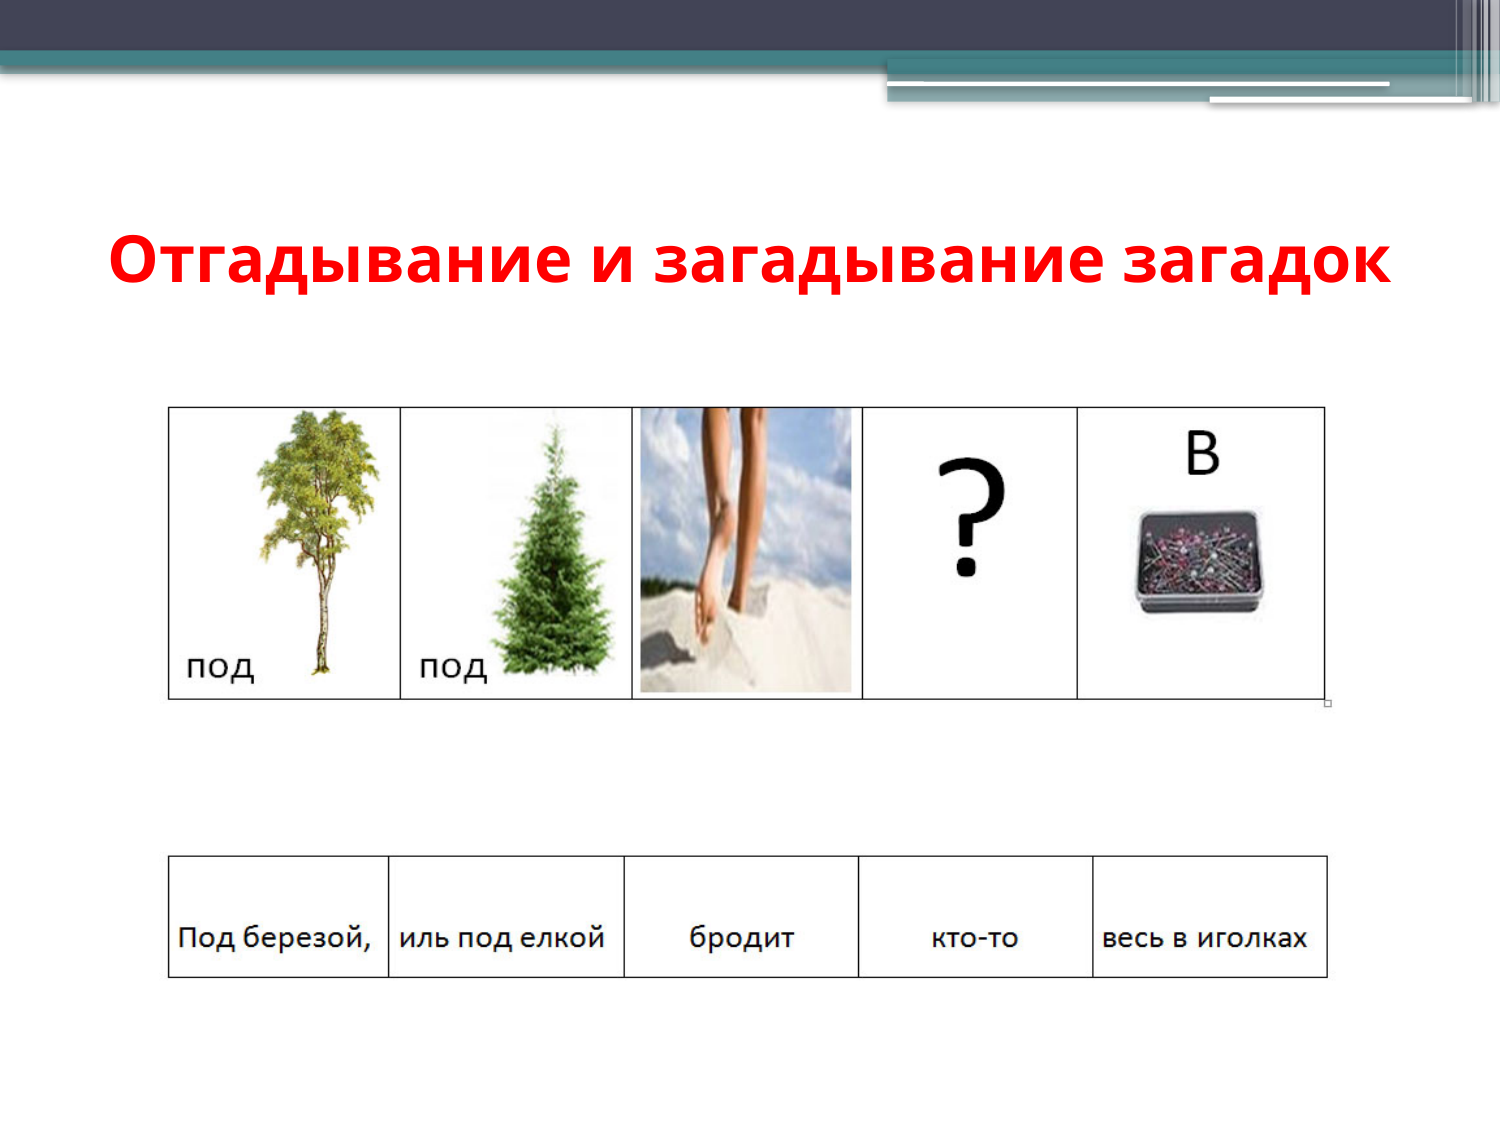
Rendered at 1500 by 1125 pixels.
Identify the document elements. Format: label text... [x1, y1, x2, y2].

picture [159, 396, 1341, 988]
title Отгадывание и загадывание загадок [75, 187, 1425, 327]
